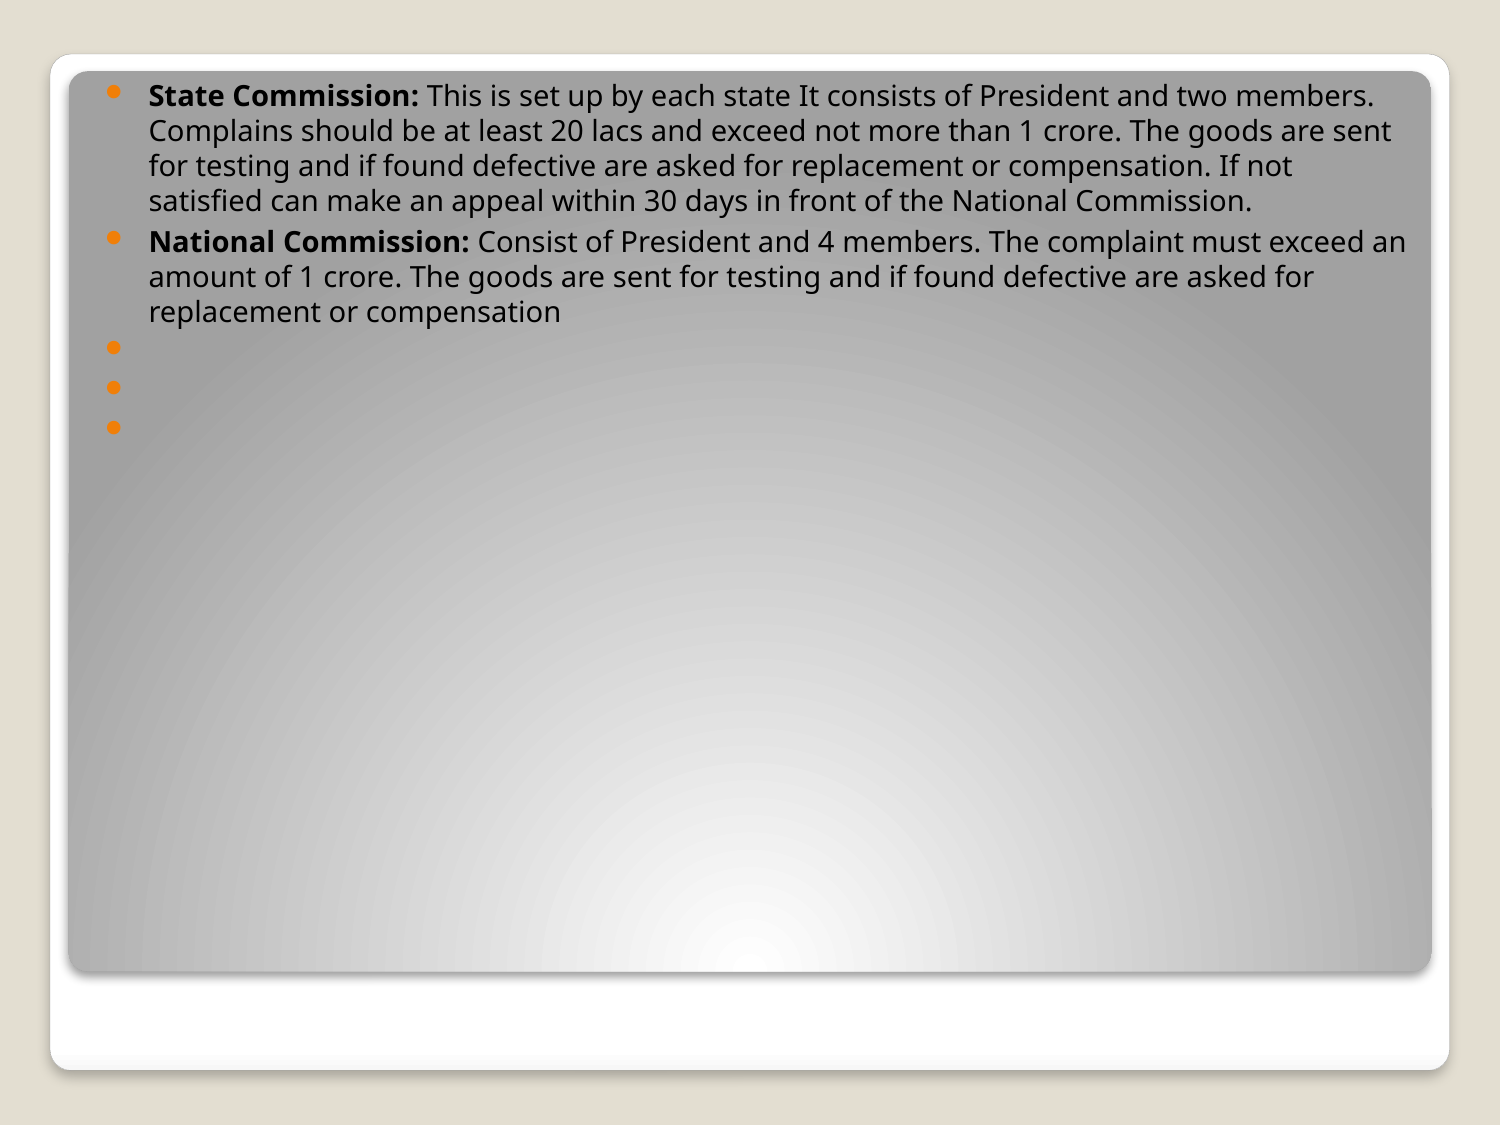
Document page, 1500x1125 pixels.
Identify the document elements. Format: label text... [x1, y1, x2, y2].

list State Commission: This is set up by each state It consists of President and two members. Complains should be at least 20 lacs and exceed not more than 1 crore. The goods are sent for testing and if found defective are asked for replacement or compensation. If not satisfied can make an appeal within 30 days in front of the National Commission. National Commission: Consist of President and 4 members. The complaint must exceed an amount of 1 crore. The goods are sent for testing and if found defective are asked for replacement or compensation [75, 62, 1425, 1005]
